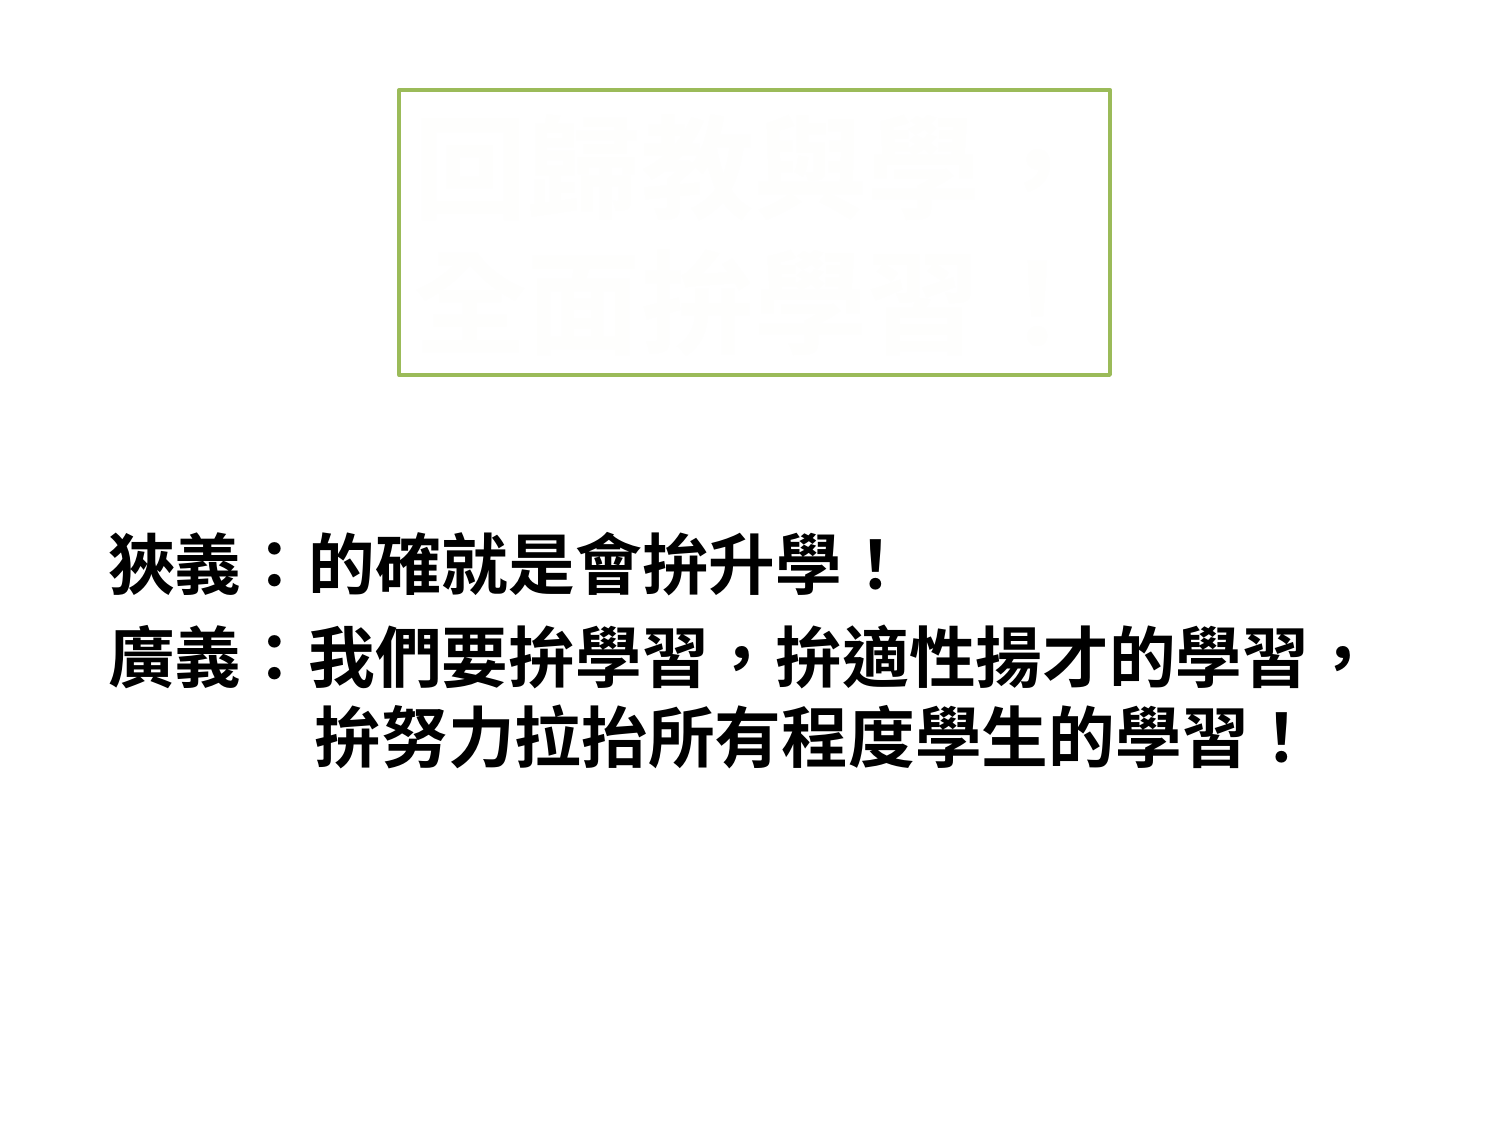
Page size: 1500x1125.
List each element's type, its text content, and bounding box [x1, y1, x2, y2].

text_box 回歸教與學， 全面拚學習！ [397, 88, 1112, 377]
subtitle 狹義：的確就是會拚升學！ 廣義：我們要拚學習，拚適性揚才的學習，拚努力拉抬所有程度學生的學習！ [93, 515, 1417, 803]
